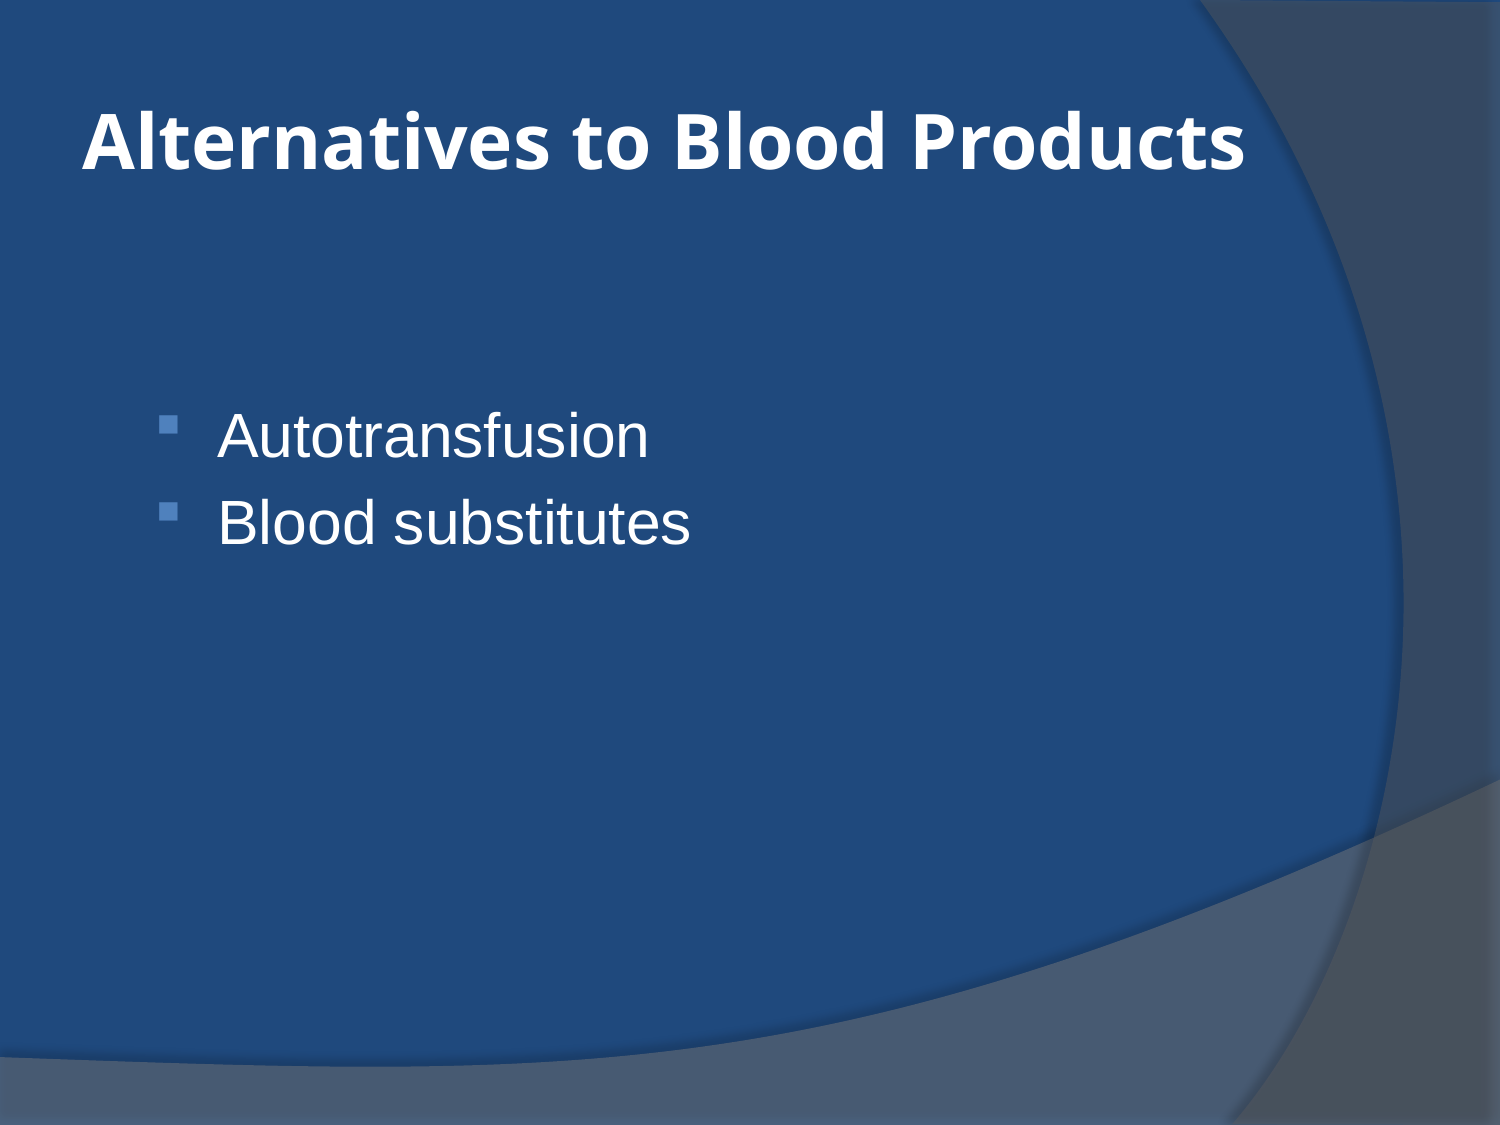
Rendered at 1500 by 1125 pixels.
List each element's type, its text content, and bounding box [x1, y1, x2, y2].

list Autotransfusion Blood substitutes [133, 387, 1409, 650]
title Alternatives to Blood Products [75, 45, 1300, 233]
